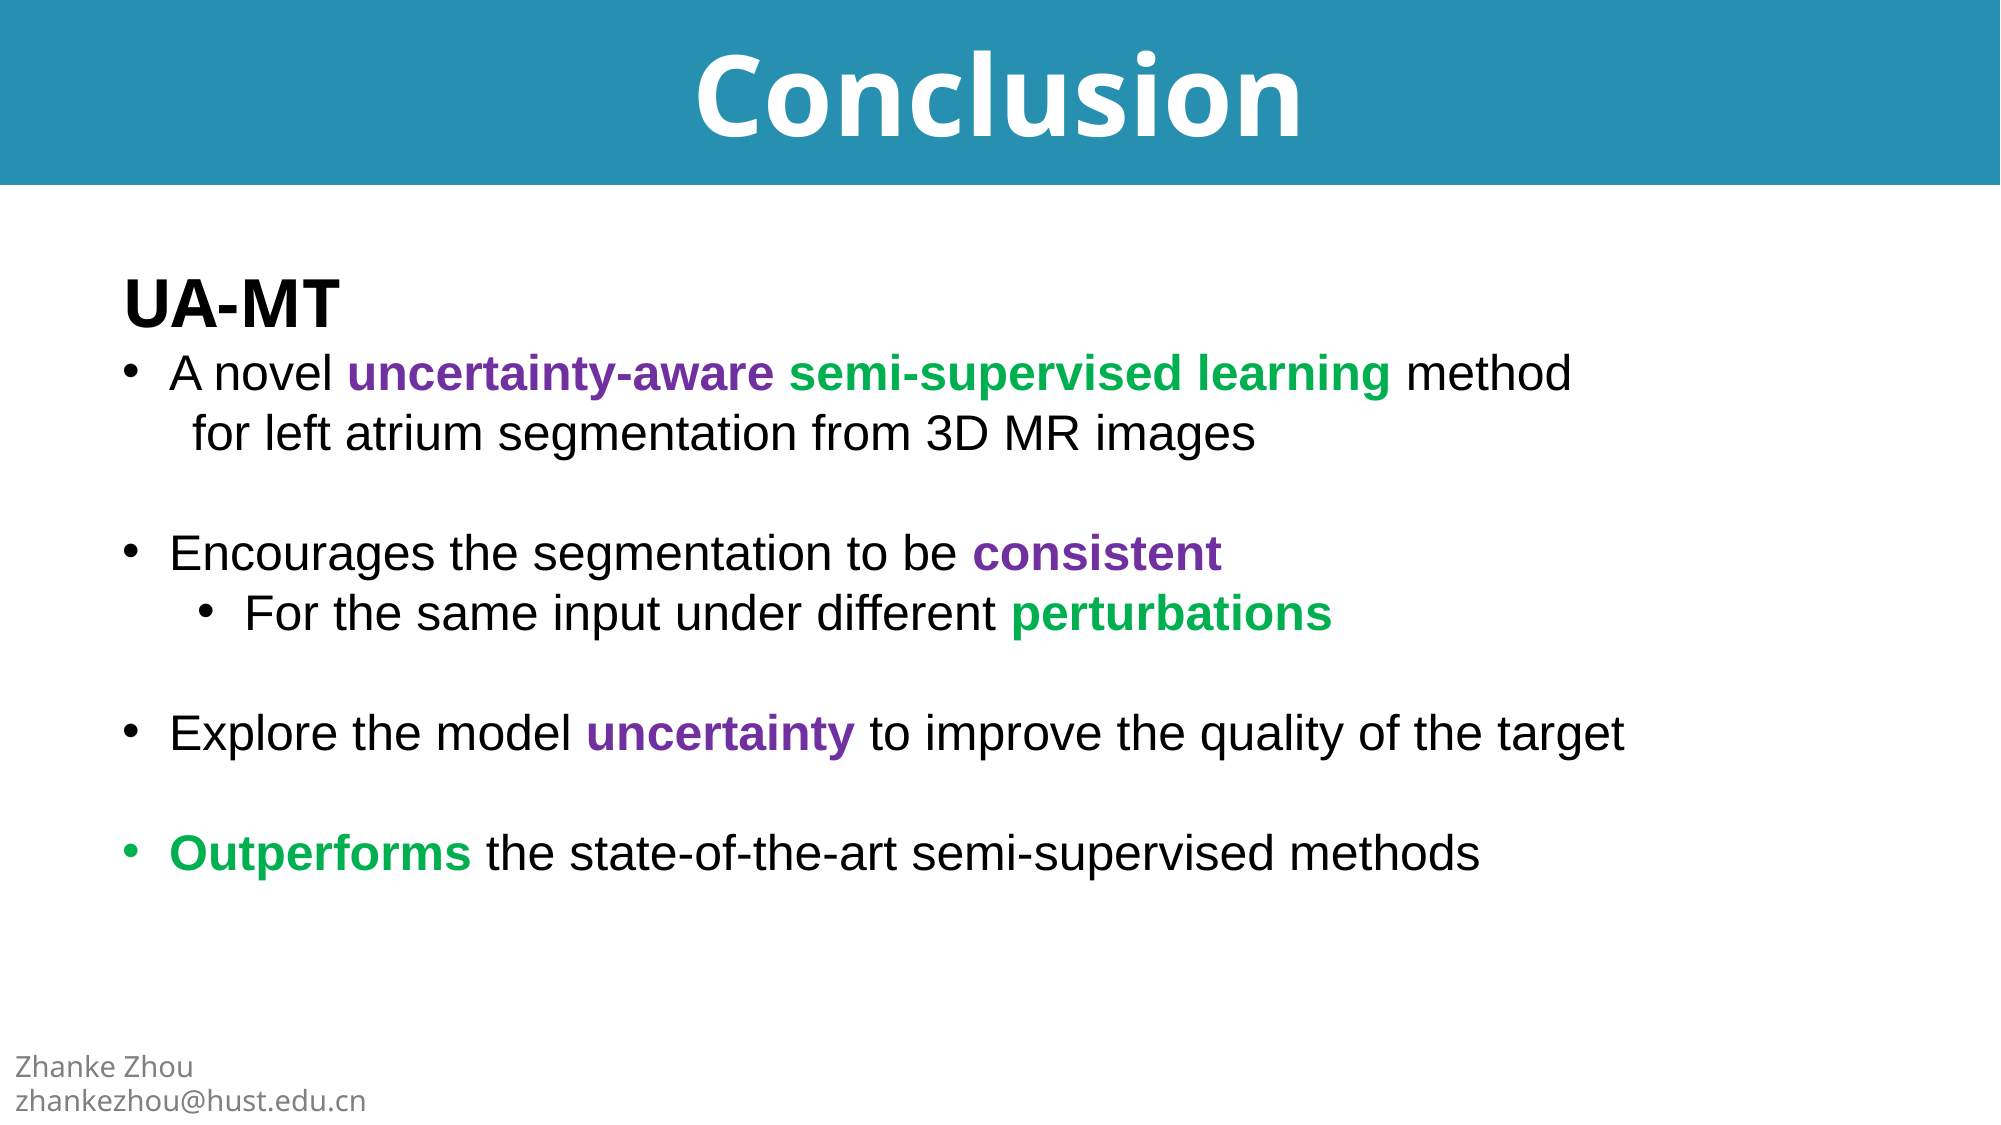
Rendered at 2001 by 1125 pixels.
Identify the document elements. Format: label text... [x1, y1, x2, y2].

footer Zhanke Zhou zhankezhou@hust.edu.cn [0, 1040, 941, 1125]
text_box [0, 0, 2000, 185]
text_box UA-MT A novel uncertainty-aware semi-supervised learning method for left atrium segmentation from 3D MR images Encourages the segmentation to be consistent For the same input under different perturbations Explore the model uncertainty to improve the quality of the target Outperforms the state-of-the-art semi-supervised methods [107, 252, 1770, 888]
title Conclusion [109, 0, 1890, 169]
